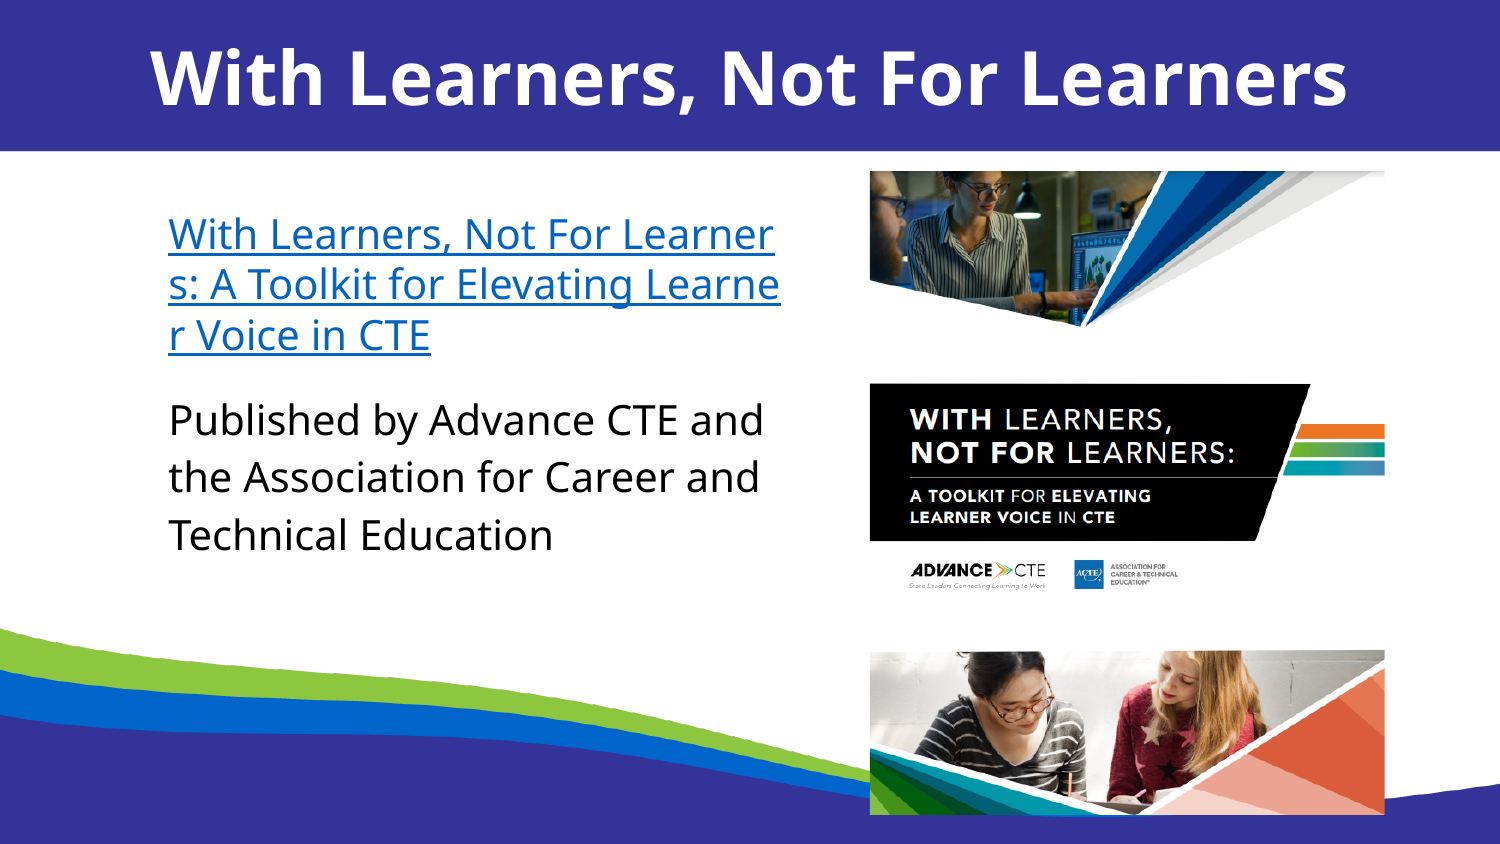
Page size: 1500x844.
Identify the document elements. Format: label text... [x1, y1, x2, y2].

picture [0, 171, 1500, 844]
list With Learners, Not For Learners [0, 0, 1500, 152]
list With Learners, Not For Learners: A Toolkit for Elevating Learner Voice in CTE Published by Advance CTE and the Association for Career and Technical Education [153, 191, 796, 604]
